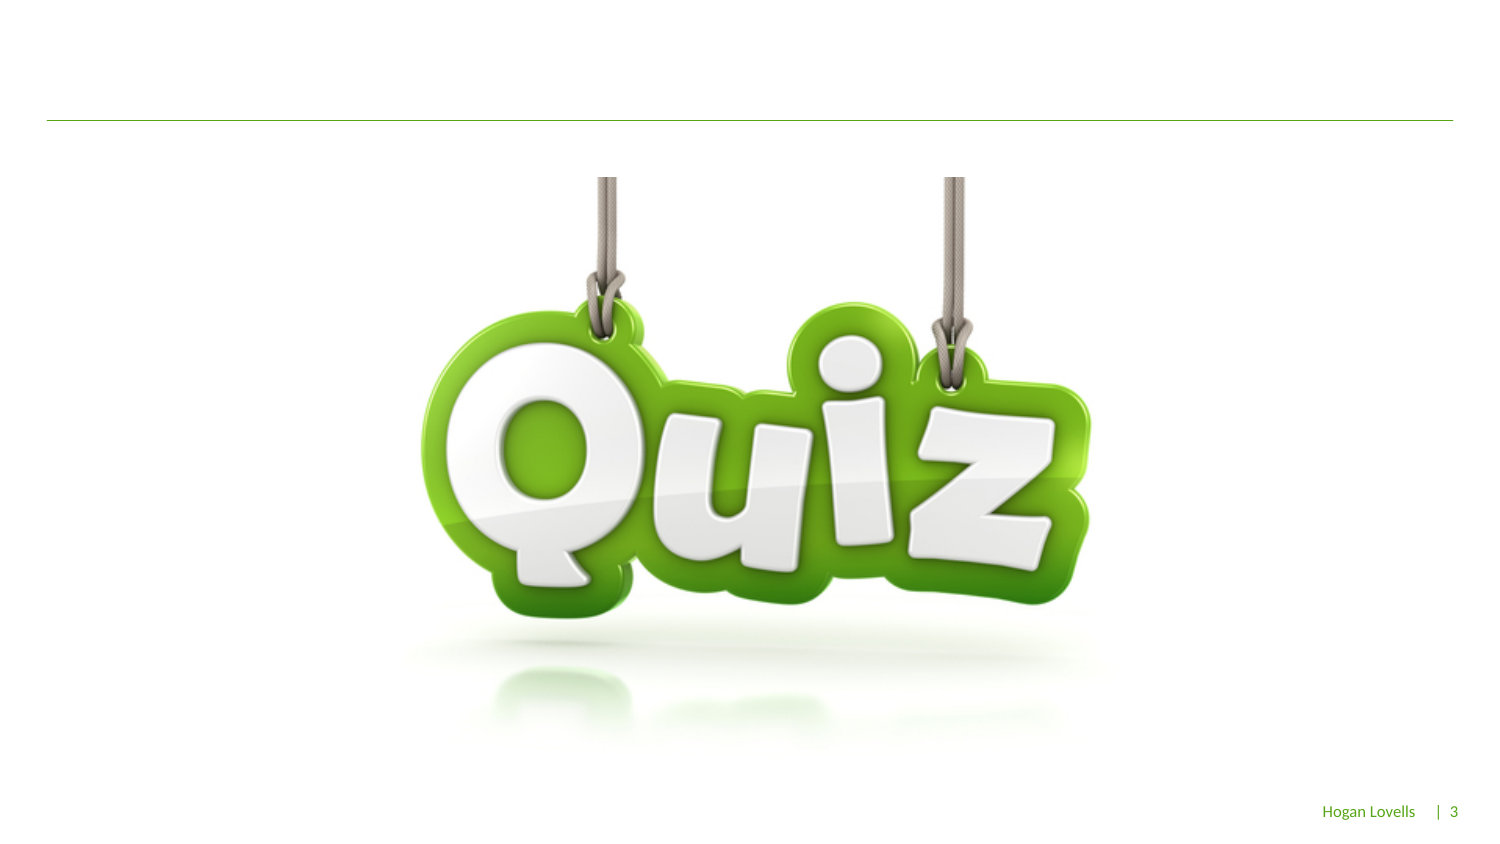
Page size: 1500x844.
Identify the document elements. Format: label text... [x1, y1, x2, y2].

picture [368, 176, 1151, 764]
slide_number | 3 [1426, 793, 1474, 829]
footer Hogan Lovells [940, 793, 1416, 829]
